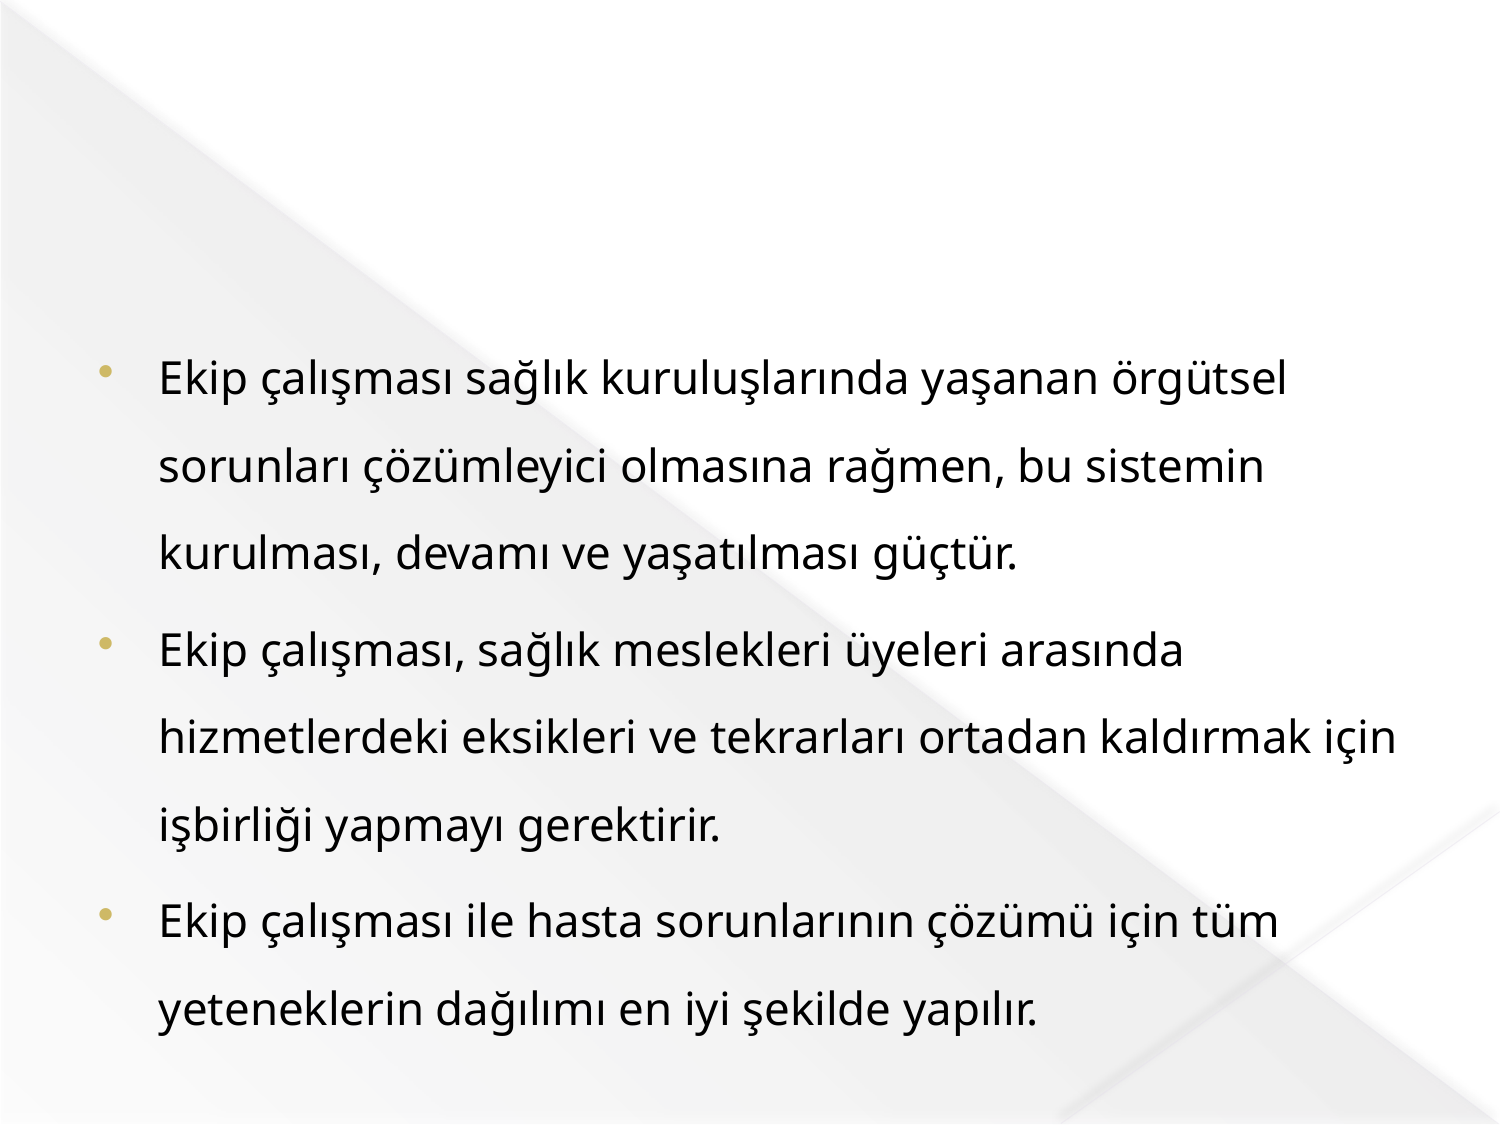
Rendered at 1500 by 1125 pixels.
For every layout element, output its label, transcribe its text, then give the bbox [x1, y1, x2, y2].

list Ekip çalışması sağlık kuruluşlarında yaşanan örgütsel sorunları çözümleyici olmasına rağmen, bu sistemin kurulması, devamı ve yaşatılması güçtür. Ekip çalışması, sağlık meslekleri üyeleri arasında hizmetlerdeki eksikleri ve tekrarları ortadan kaldırmak için işbirliği yapmayı gerektirir. Ekip çalışması ile hasta sorunlarının çözümü için tüm yeteneklerin dağılımı en iyi şekilde yapılır. [75, 308, 1425, 1059]
